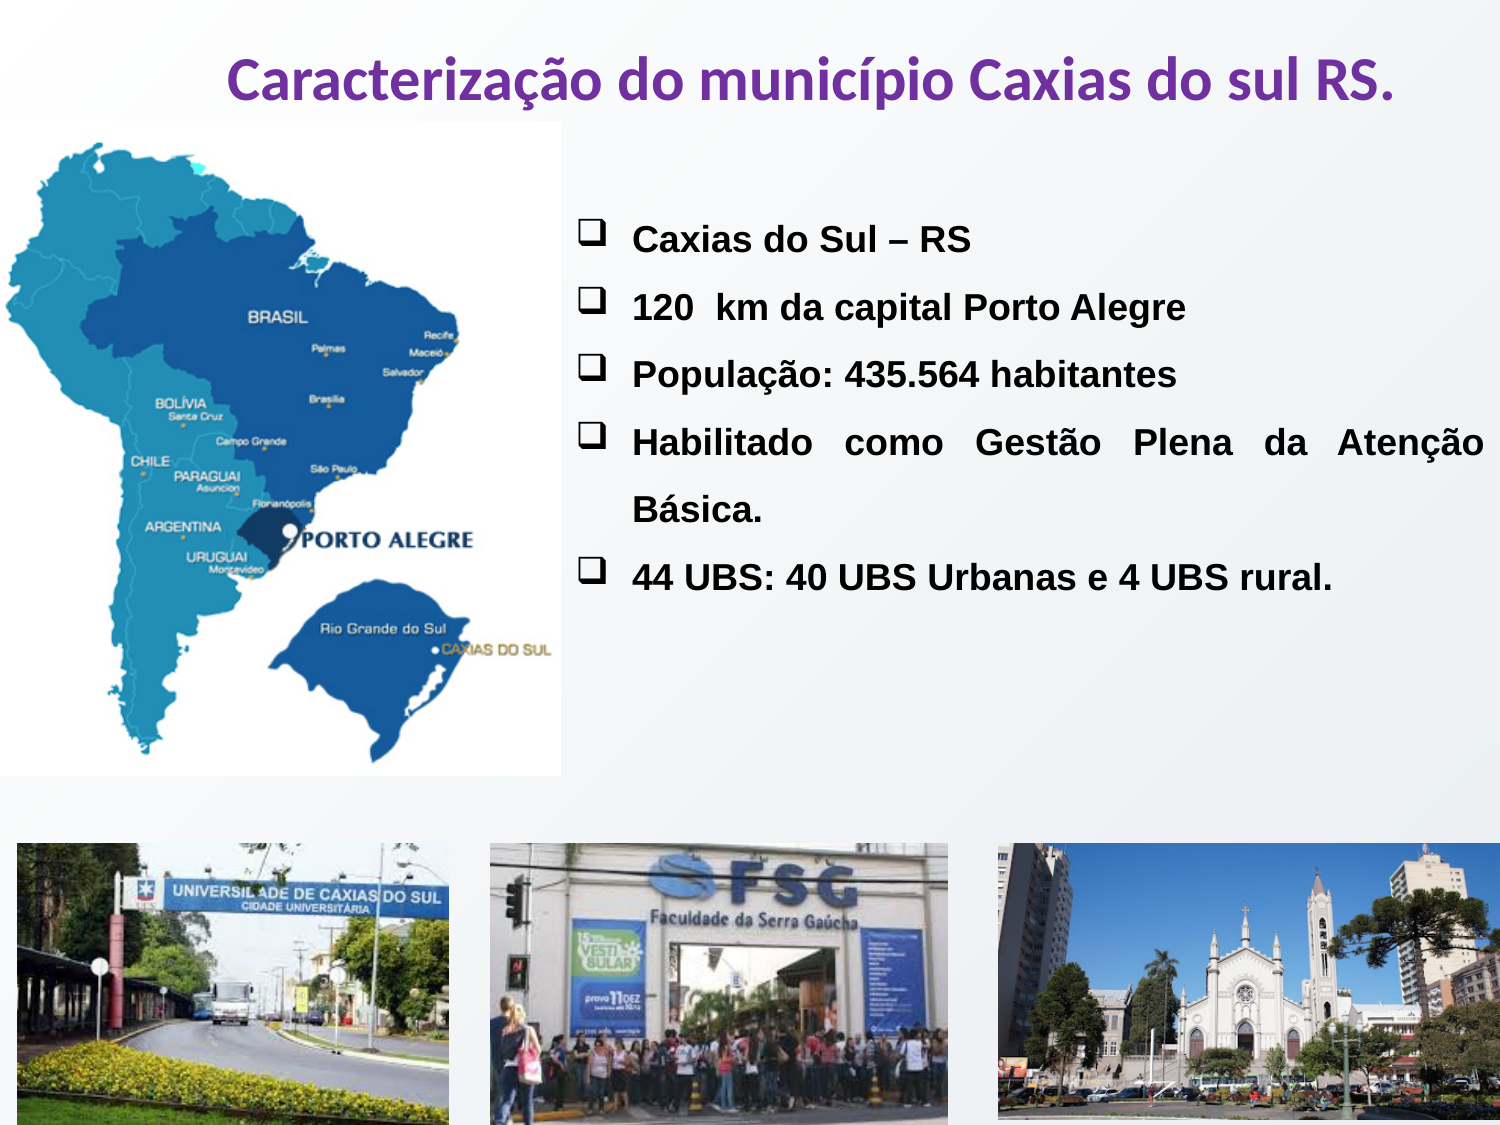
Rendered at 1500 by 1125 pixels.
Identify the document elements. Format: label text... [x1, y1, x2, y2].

picture [997, 843, 1500, 1121]
text_box Caxias do Sul – RS 120 km da capital Porto Alegre População: 435.564 habitantes Habilitado como Gestão Plena da Atenção Básica. 44 UBS: 40 UBS Urbanas e 4 UBS rural. [605, 185, 1500, 606]
picture [489, 843, 949, 1125]
text_box Caracterização do município Caxias do sul RS. [212, 30, 1413, 121]
picture [17, 843, 449, 1125]
picture [0, 121, 562, 776]
